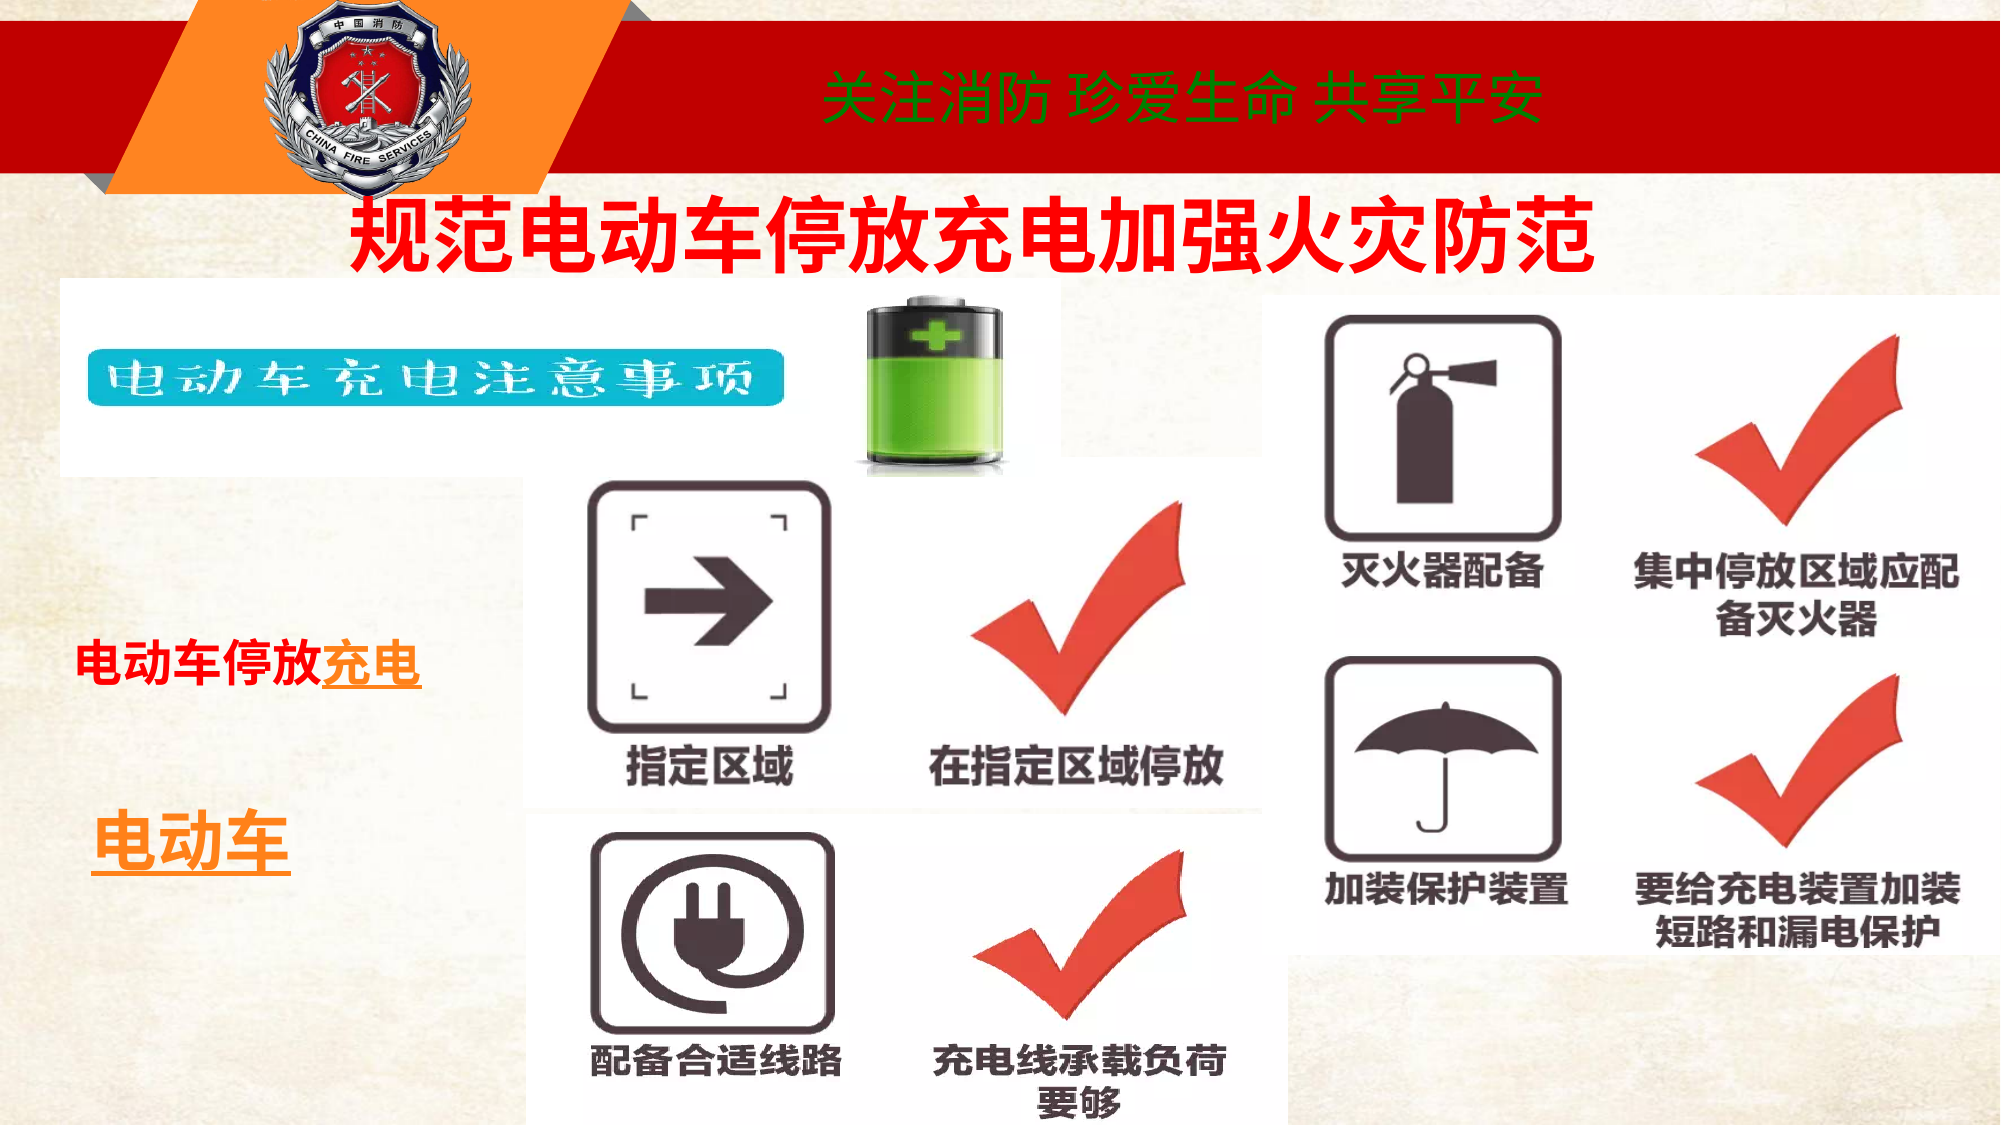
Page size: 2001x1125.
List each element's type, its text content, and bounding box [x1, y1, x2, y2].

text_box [477, 0, 2000, 195]
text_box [0, 0, 257, 195]
text_box 电动车停放充电 [57, 623, 437, 712]
text_box 规范电动车停放充电加强火灾防范 [333, 195, 1677, 336]
picture [0, 0, 2001, 1125]
text_box 电动车 [76, 791, 306, 904]
